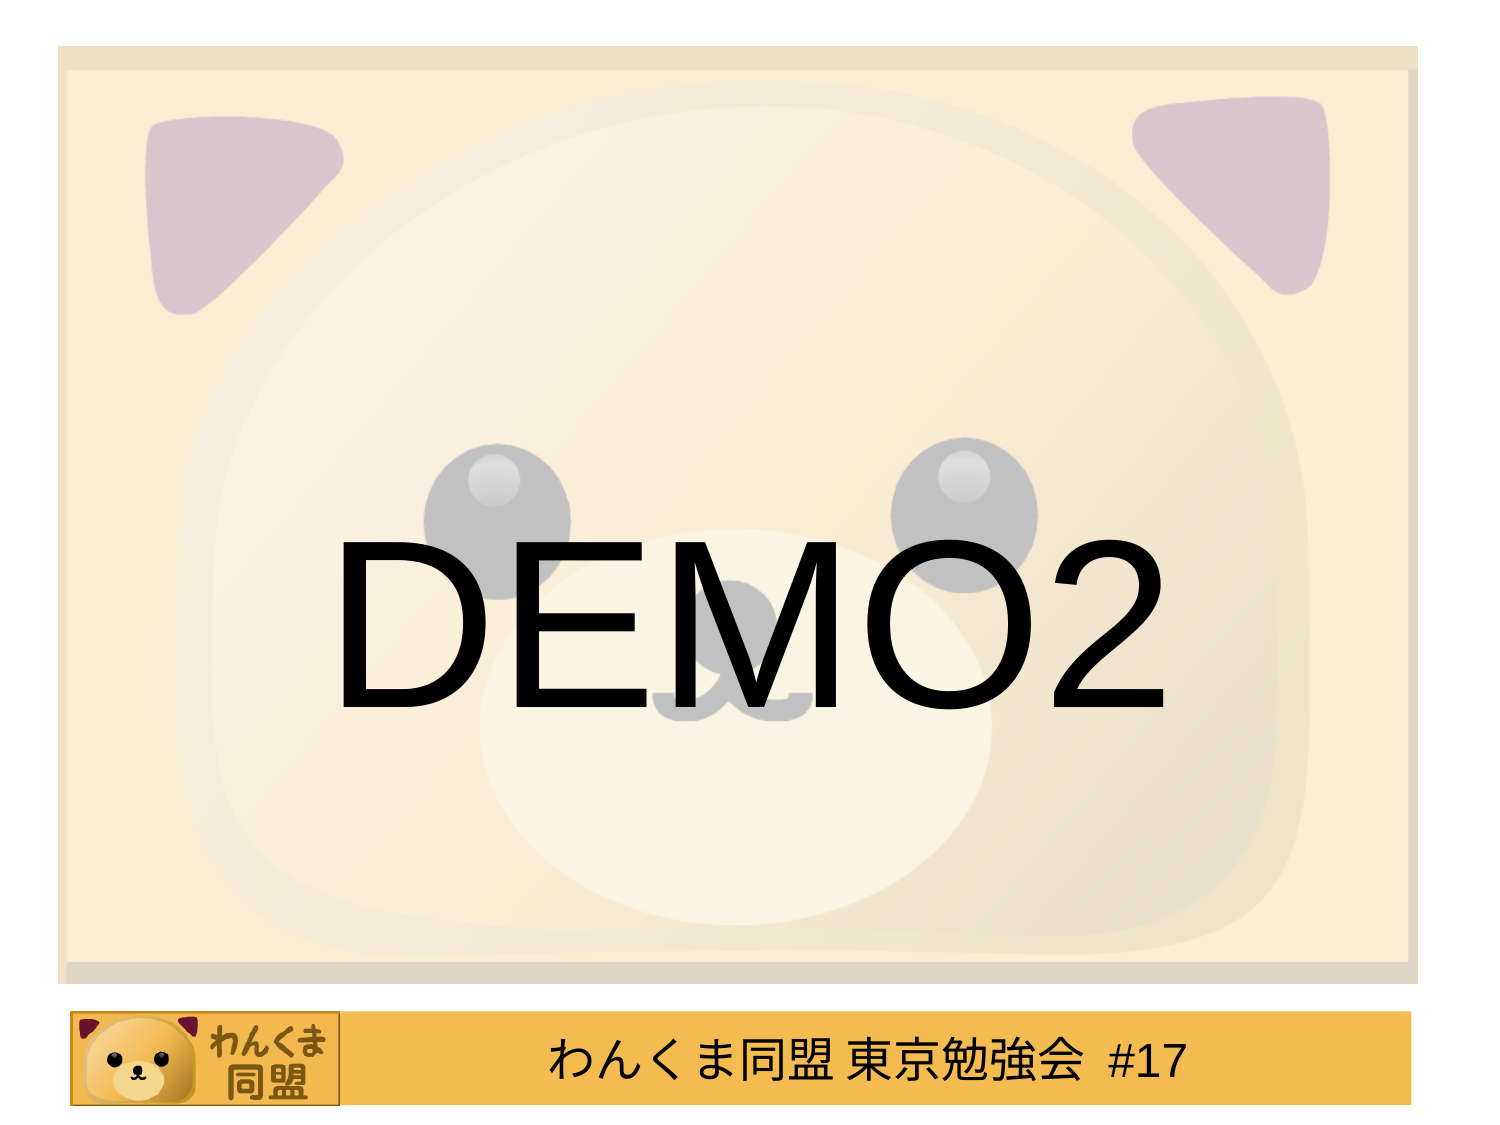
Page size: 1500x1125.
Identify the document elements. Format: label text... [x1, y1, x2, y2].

picture [70, 1011, 340, 1106]
picture [58, 46, 1418, 984]
list DEMO2 [74, 172, 1426, 1006]
